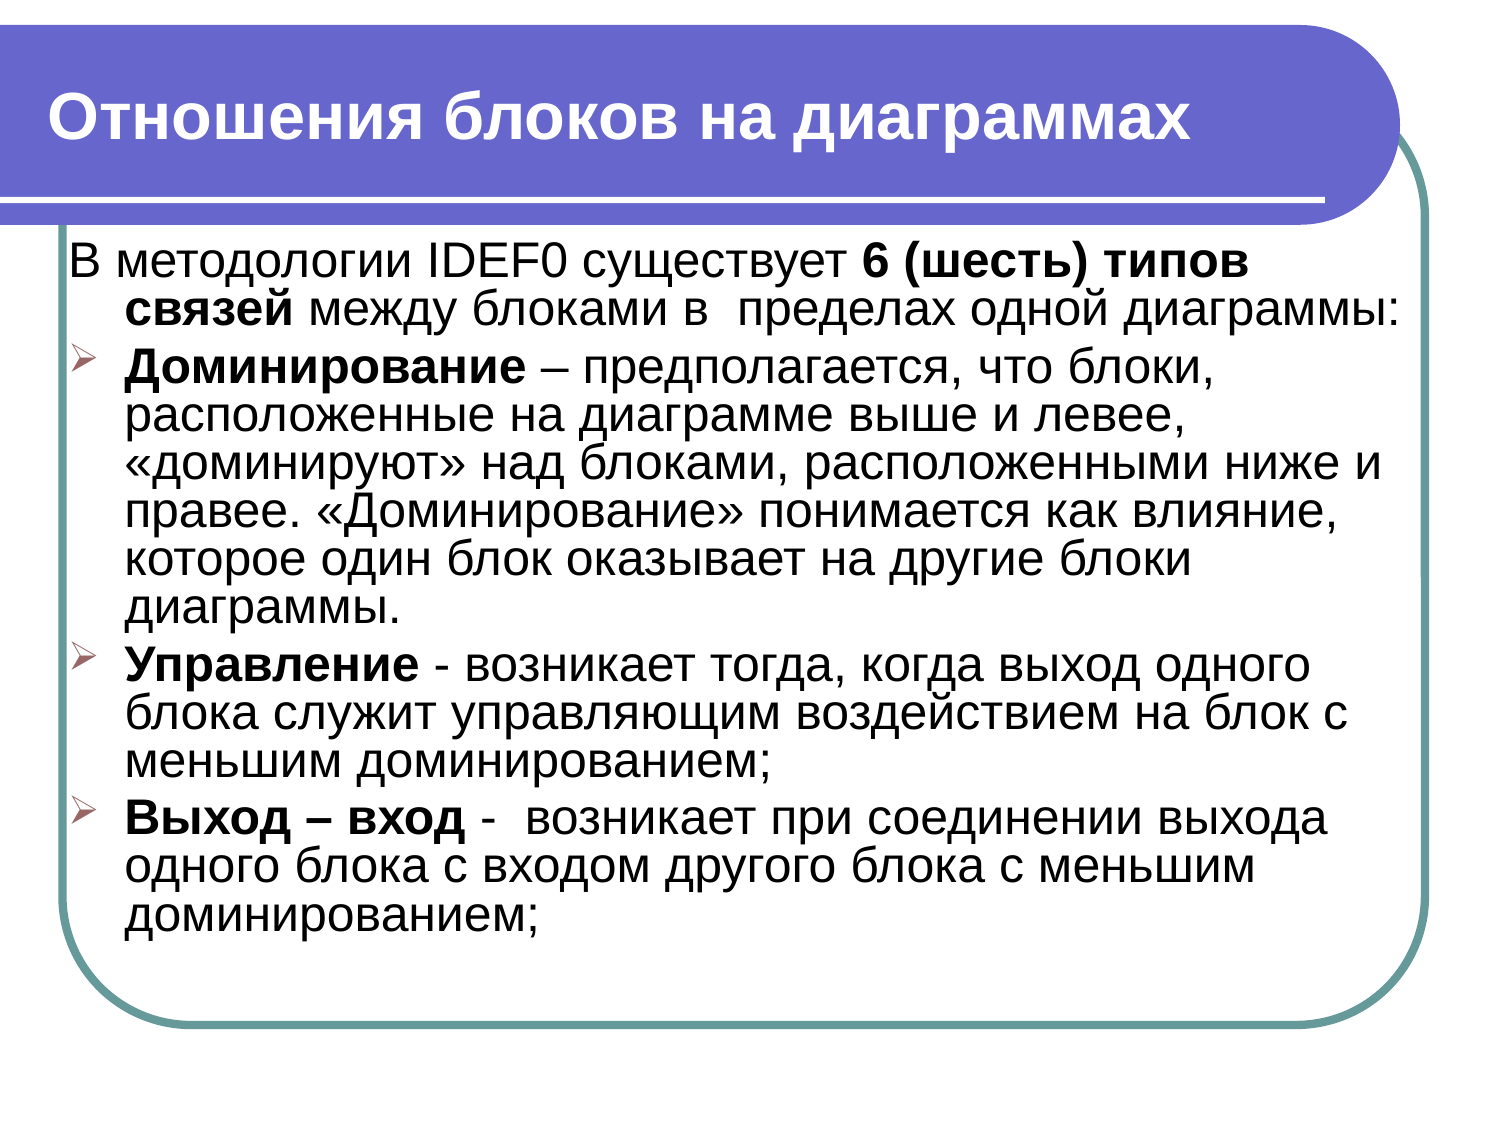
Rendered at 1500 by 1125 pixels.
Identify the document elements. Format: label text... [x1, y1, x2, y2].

title Отношения блоков на диаграммах [32, 37, 1347, 188]
list В методологии IDEF0 существует 6 (шесть) типов связей между блоками в пределах одной диаграммы: Доминирование – предполагается, что блоки, расположенные на диаграмме выше и левее, «доминируют» над блоками, расположенными ниже и правее. «Доминирование» понимается как влияние, которое один блок оказывает на другие блоки диаграммы. Управление - возникает тогда, когда выход одного блока служит управляющим воздействием на блок с меньшим доминированием; Выход – вход - возникает при соединении выхода одного блока с входом другого блока с меньшим доминированием; [53, 231, 1424, 1024]
